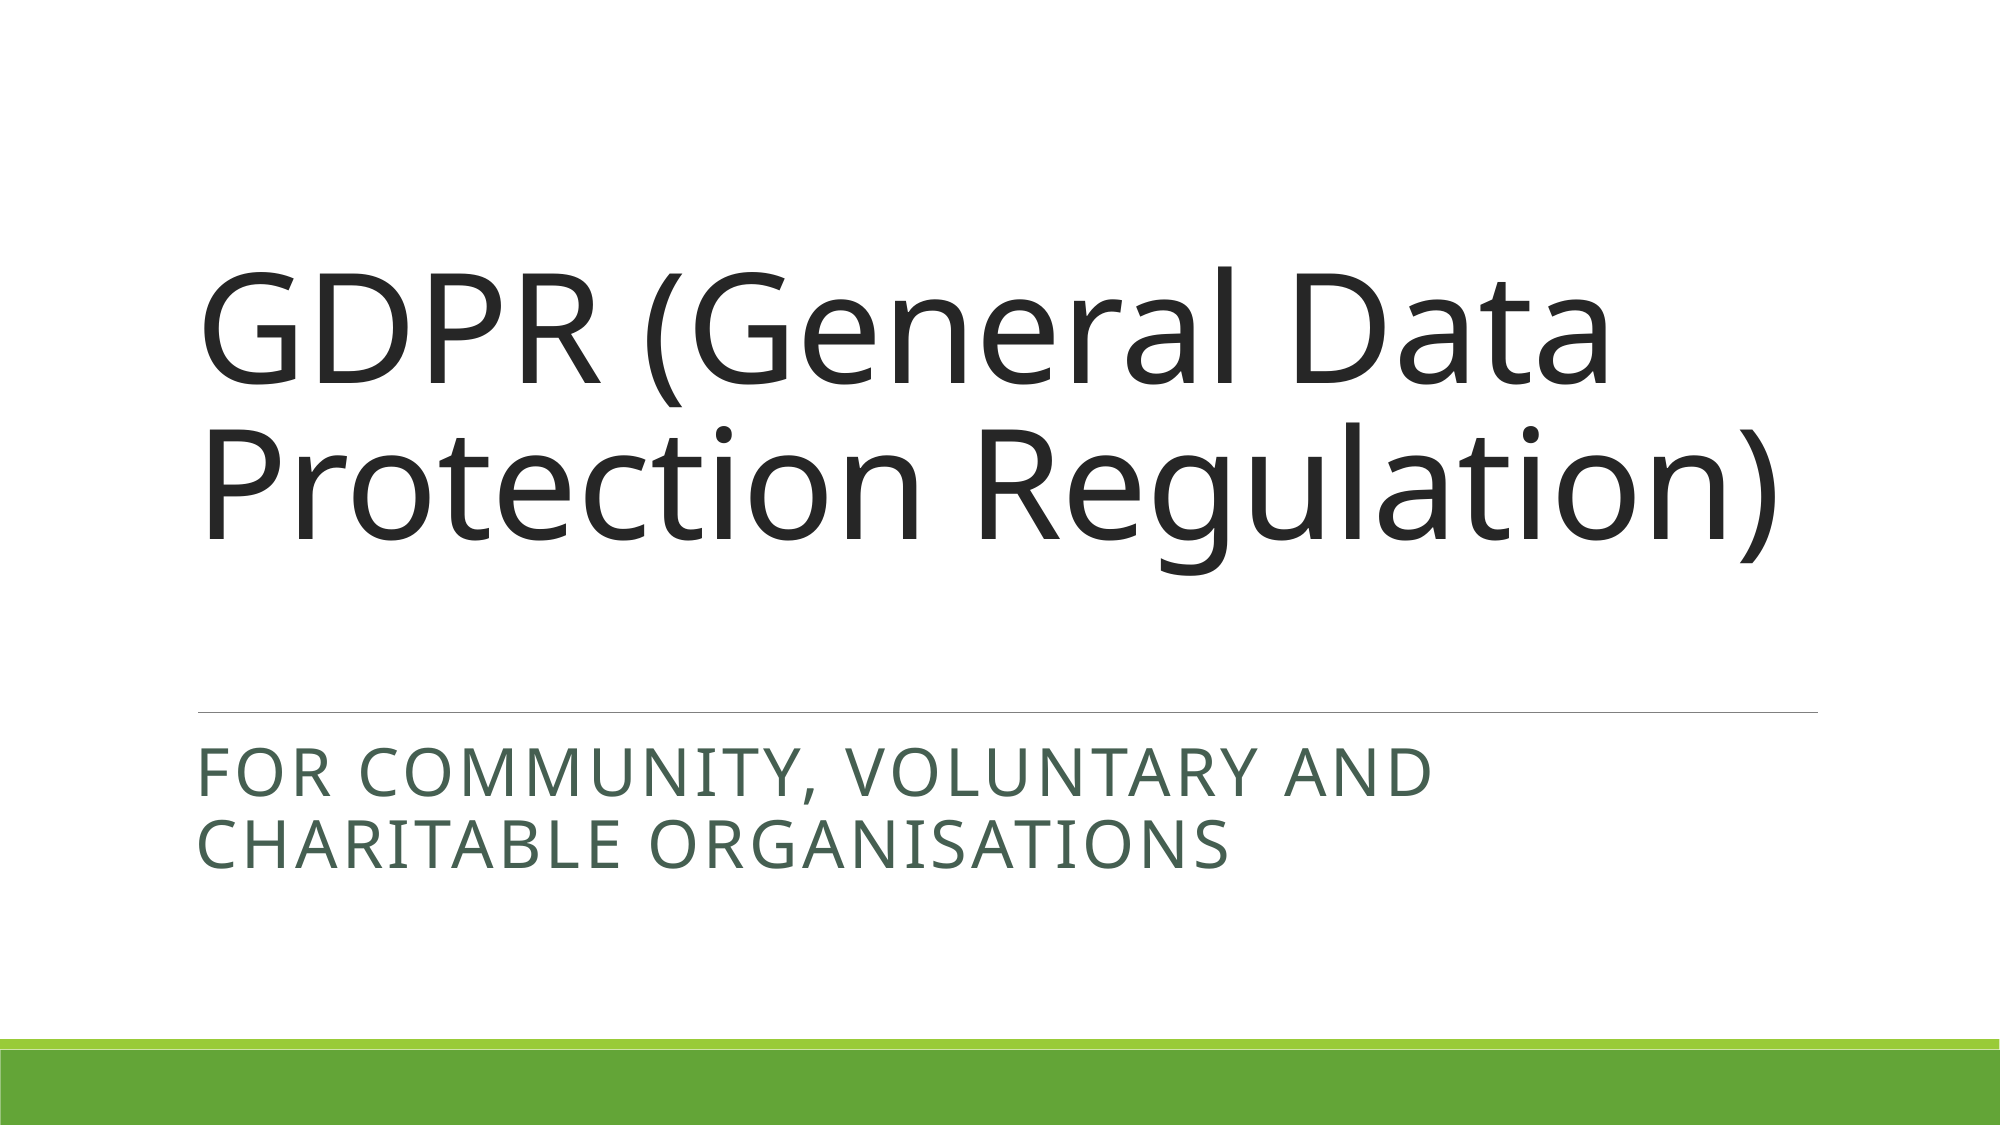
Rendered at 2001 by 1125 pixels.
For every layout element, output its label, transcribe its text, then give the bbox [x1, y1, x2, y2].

subtitle for Community, Voluntary and Charitable organisations [180, 730, 1831, 919]
title GDPR (General Data Protection Regulation) [180, 124, 1830, 579]
